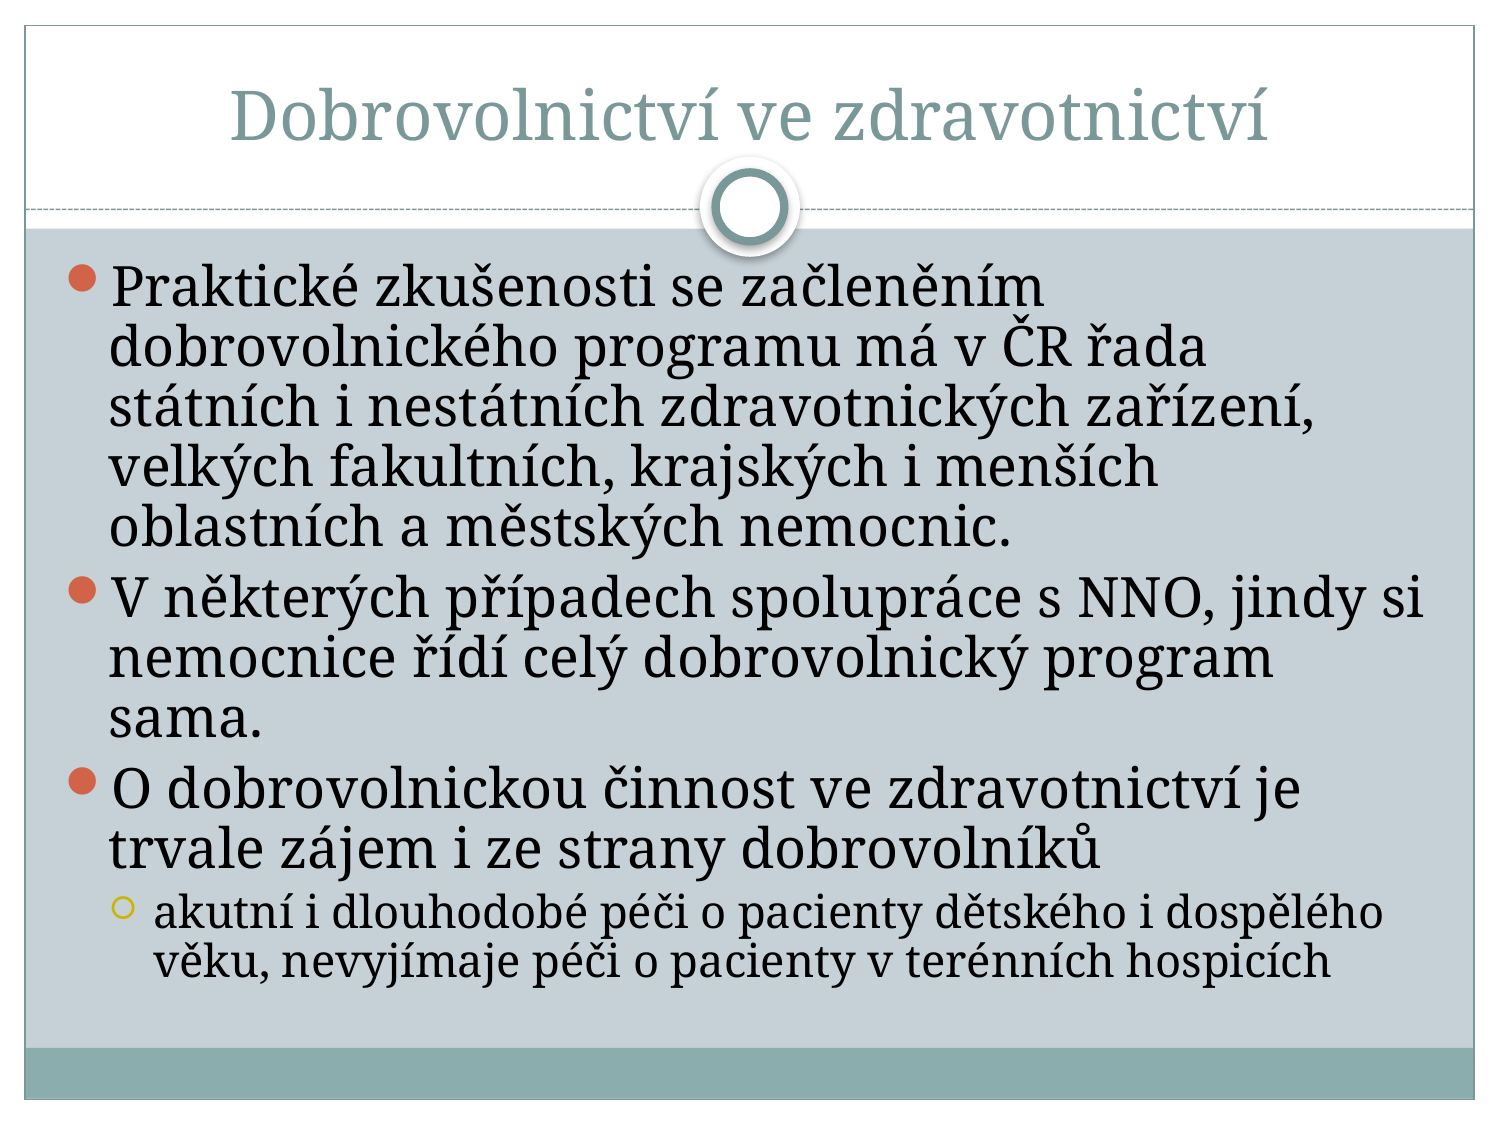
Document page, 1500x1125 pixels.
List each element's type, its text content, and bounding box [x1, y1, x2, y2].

list Praktické zkušenosti se začleněním dobrovolnického programu má v ČR řada státních i nestátních zdravotnických zařízení, velkých fakultních, krajských i menších oblastních a městských nemocnic. V některých případech spolupráce s NNO, jindy si nemocnice řídí celý dobrovolnický program sama. O dobrovolnickou činnost ve zdravotnictví je trvale zájem i ze strany dobrovolníků akutní i dlouhodobé péči o pacienty dětského i dospělého věku, nevyjímaje péči o pacienty v terénních hospicích [49, 250, 1445, 1001]
title Dobrovolnictví ve zdravotnictví [49, 37, 1450, 163]
